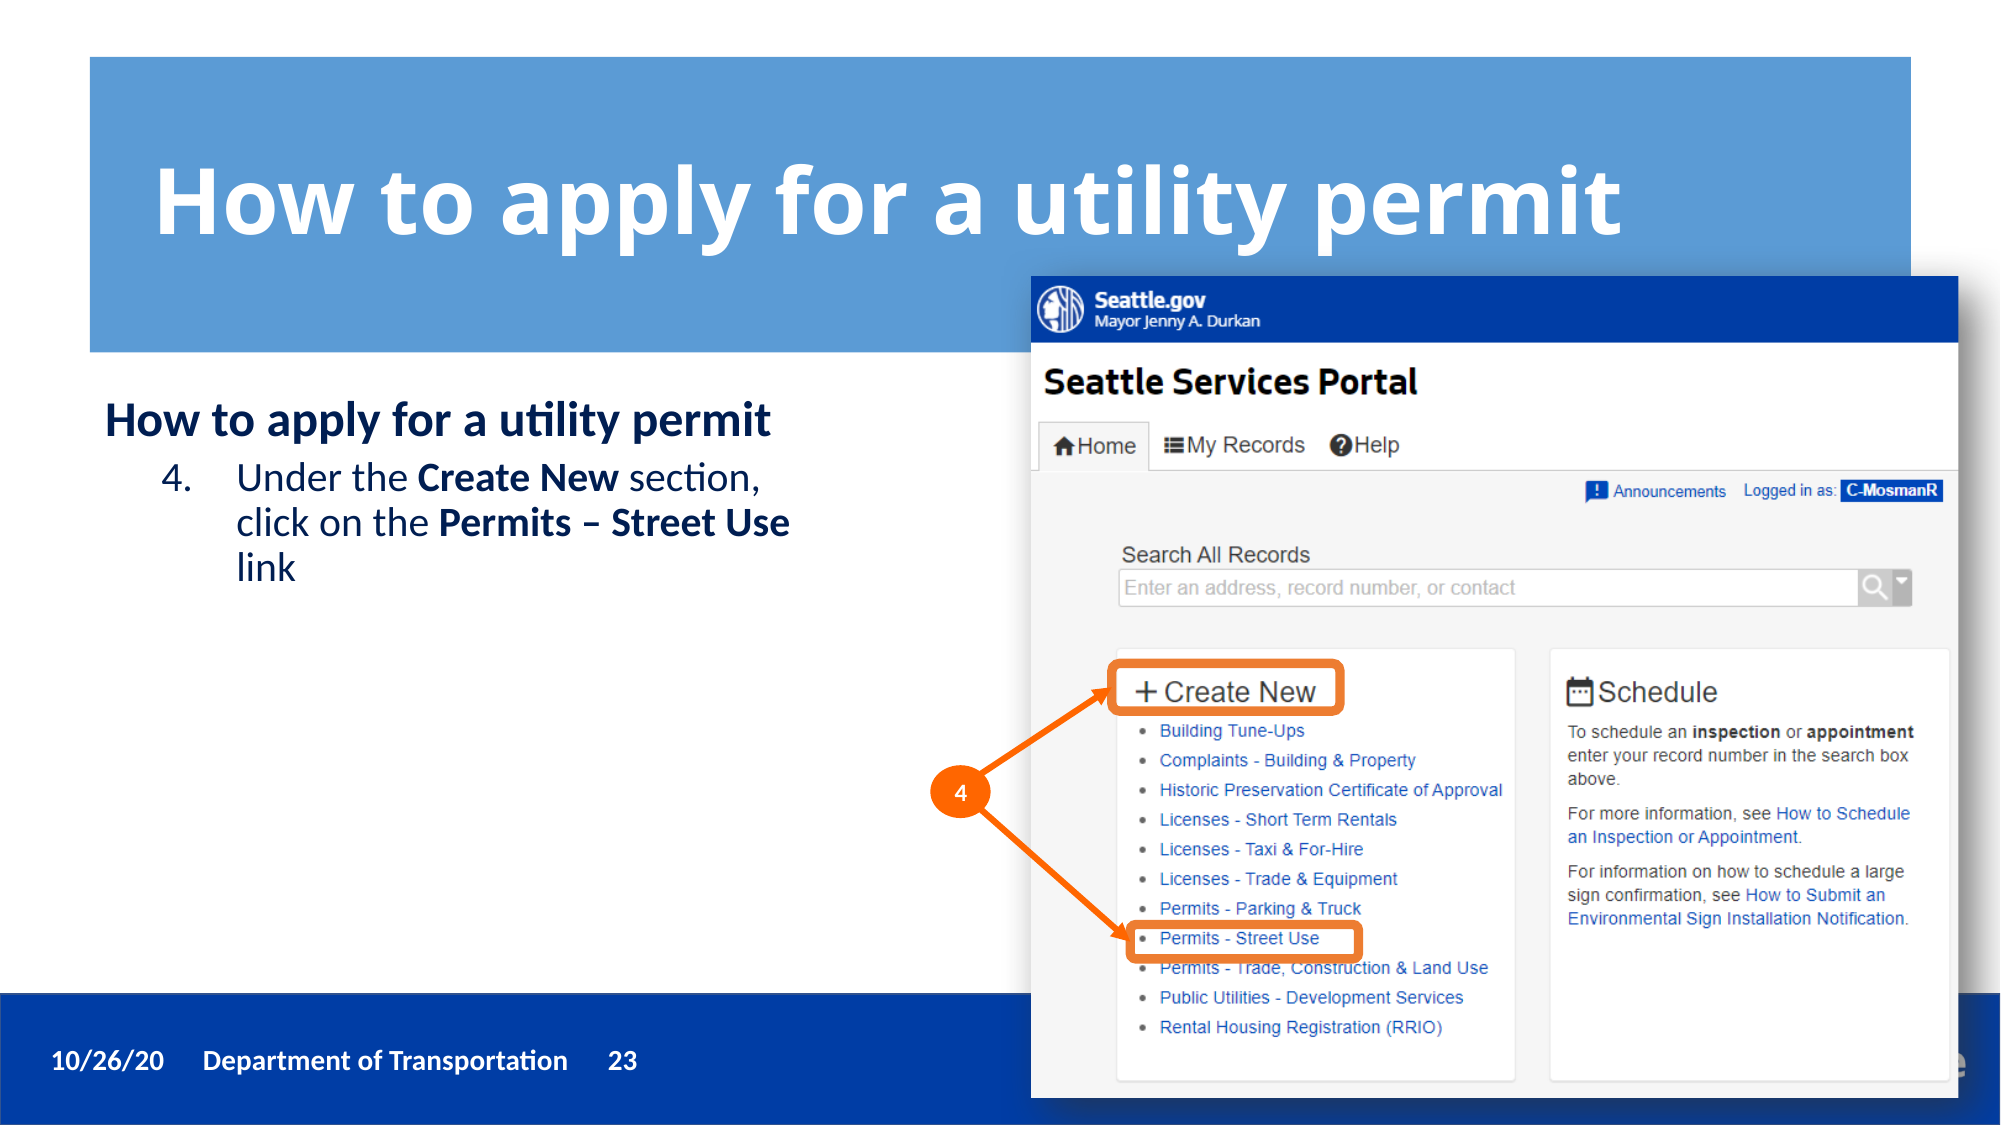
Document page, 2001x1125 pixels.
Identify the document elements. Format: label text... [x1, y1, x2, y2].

text_box [89, 56, 1912, 353]
table_cell Restoration [1050, 268, 1863, 276]
table_cell X [1023, 314, 1031, 353]
text_box How to apply for a utility permit Under the Create New section, click on the Permits – Street Use link [89, 385, 840, 1029]
text_box 4 [930, 765, 991, 819]
title How to apply for a utility permit [137, 96, 1863, 314]
picture [1031, 276, 1959, 1098]
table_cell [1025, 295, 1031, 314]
picture [1544, 993, 2000, 1125]
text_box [981, 809, 1131, 942]
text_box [981, 687, 1112, 774]
table_cell X [1863, 268, 1912, 276]
